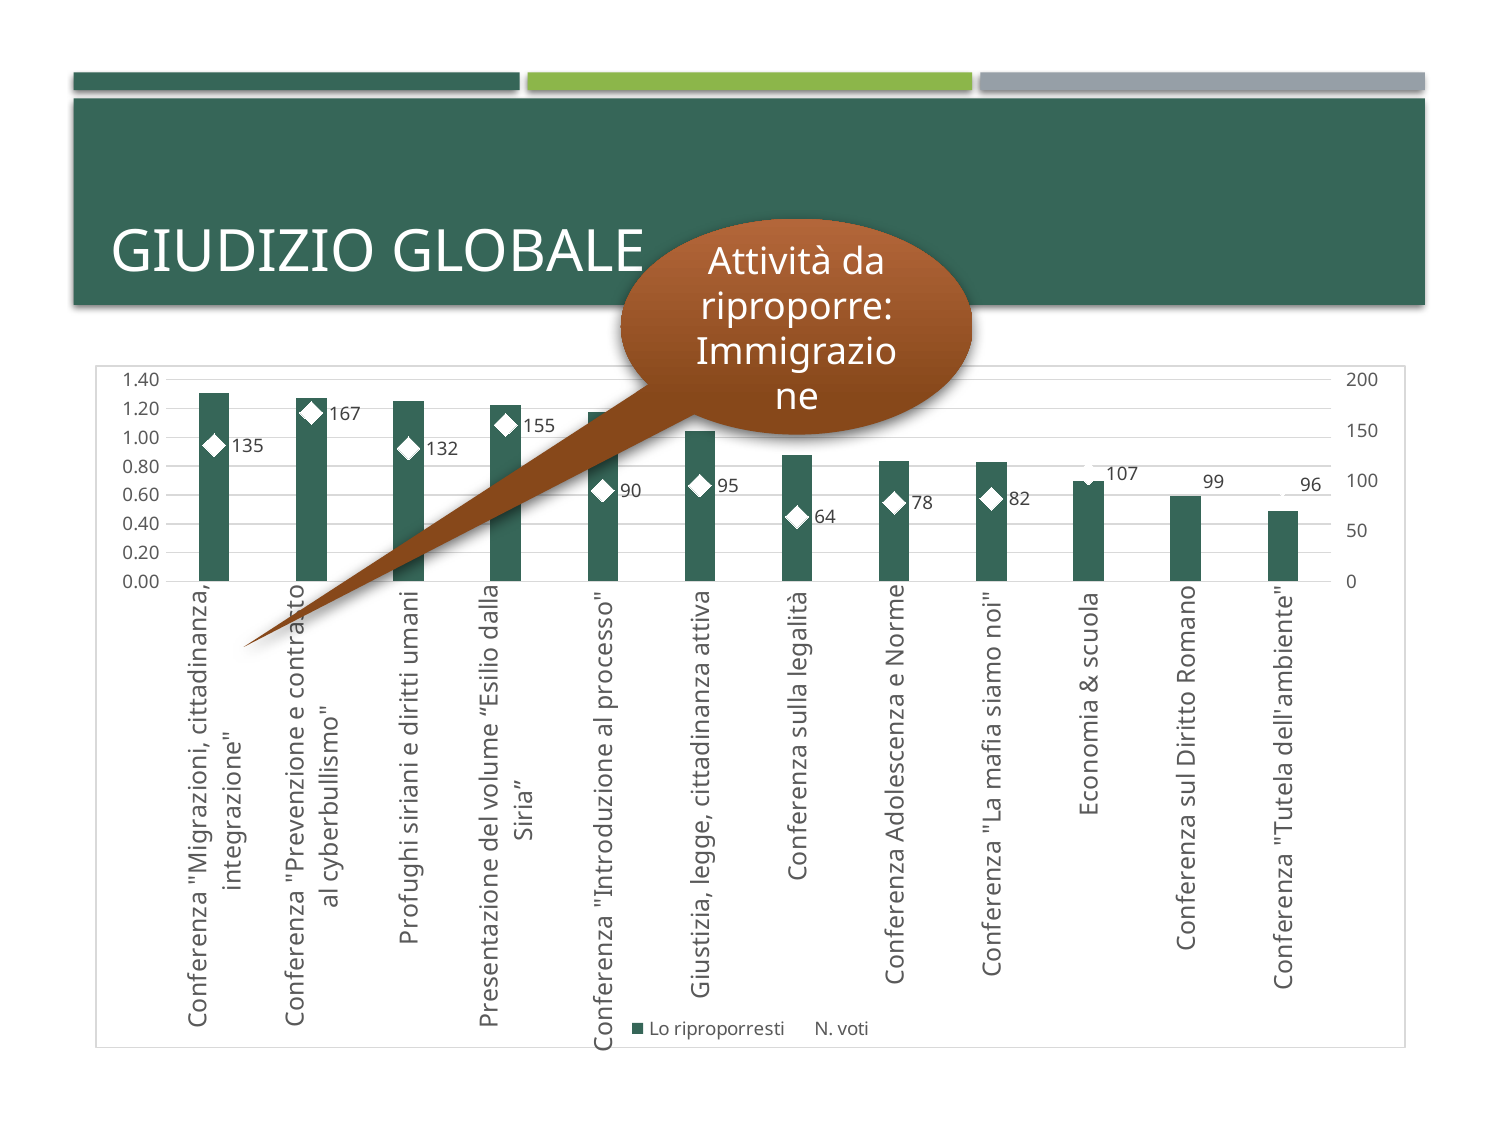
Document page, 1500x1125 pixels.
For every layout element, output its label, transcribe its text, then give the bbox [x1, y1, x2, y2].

title GIUDIZIO GLOBALE [95, 112, 1406, 291]
chart [94, 364, 1407, 1053]
text_box Attività da riproporre: Immigrazione [620, 218, 973, 363]
